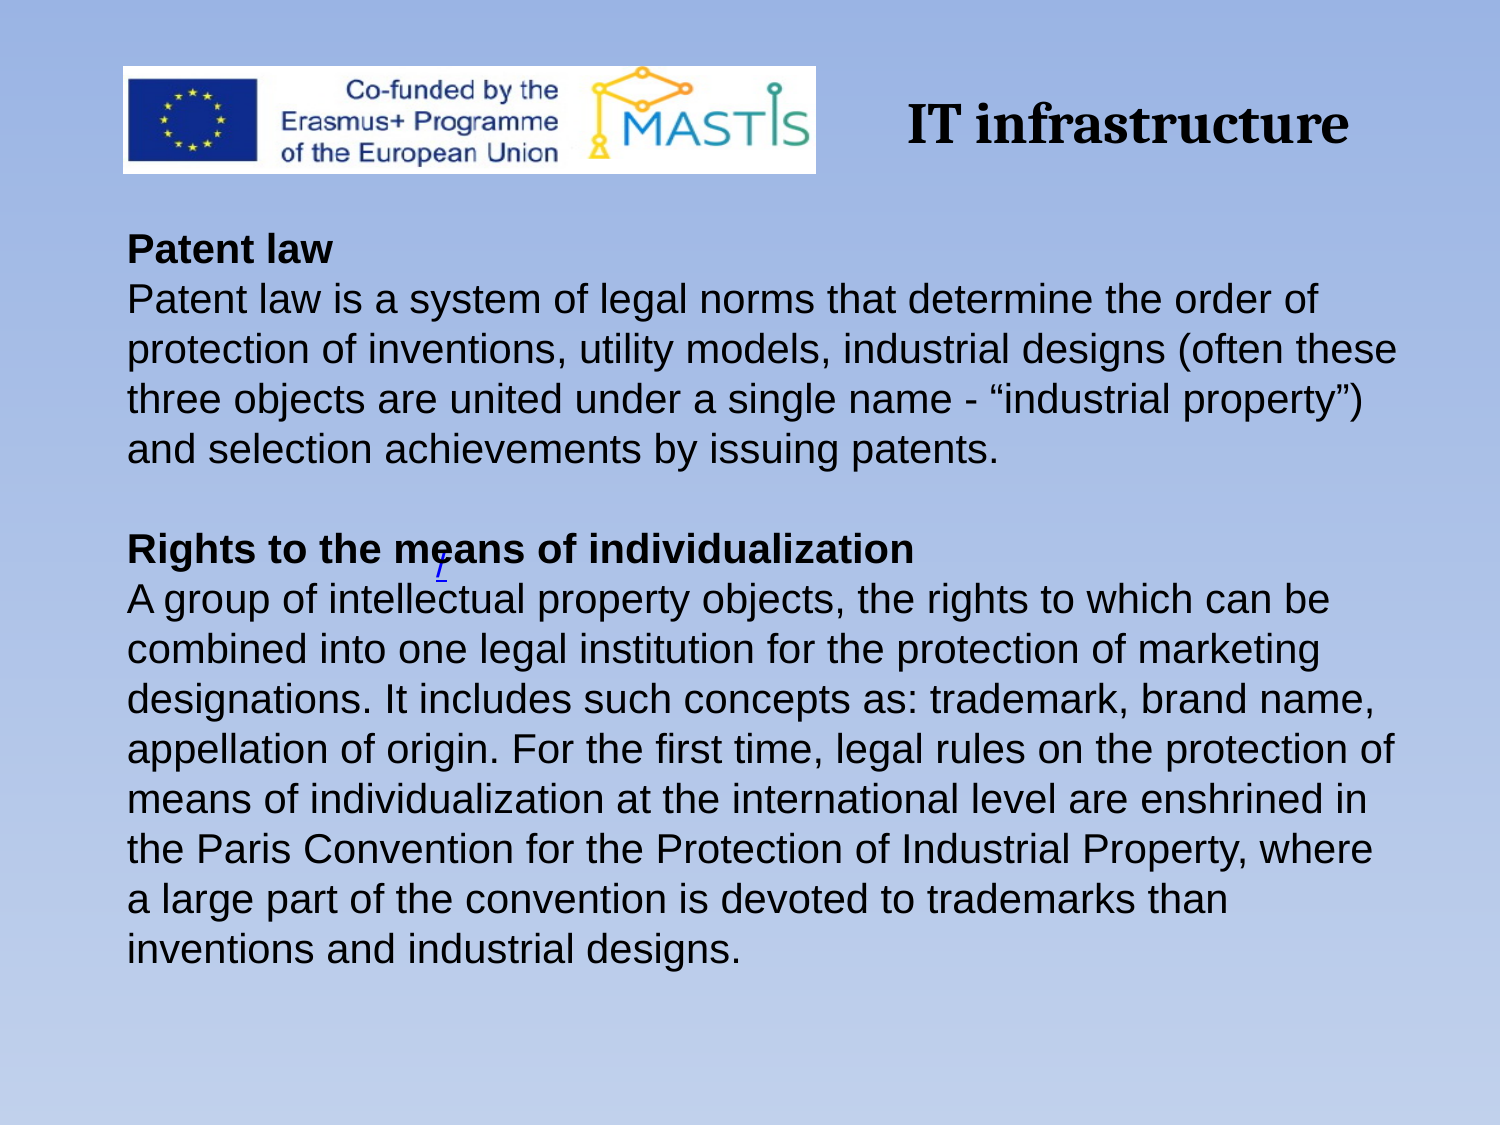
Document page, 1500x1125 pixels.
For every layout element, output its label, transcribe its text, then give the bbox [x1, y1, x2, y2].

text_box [123, 66, 1400, 175]
text_box Patent law Patent law is a system of legal norms that determine the order of protection of inventions, utility models, industrial designs (often these three objects are united under a single name - “industrial property”) and selection achievements by issuing patents. Rights to the means of individualization A group of intellectual property objects, the rights to which can be combined into one legal institution for the protection of marketing designations. It includes such concepts as: trademark, brand name, appellation of origin. For the first time, legal rules on the protection of means of individualization at the international level are enshrined in the Paris Convention for the Protection of Industrial Property, where a large part of the convention is devoted to trademarks than inventions and industrial designs. [112, 214, 1424, 980]
